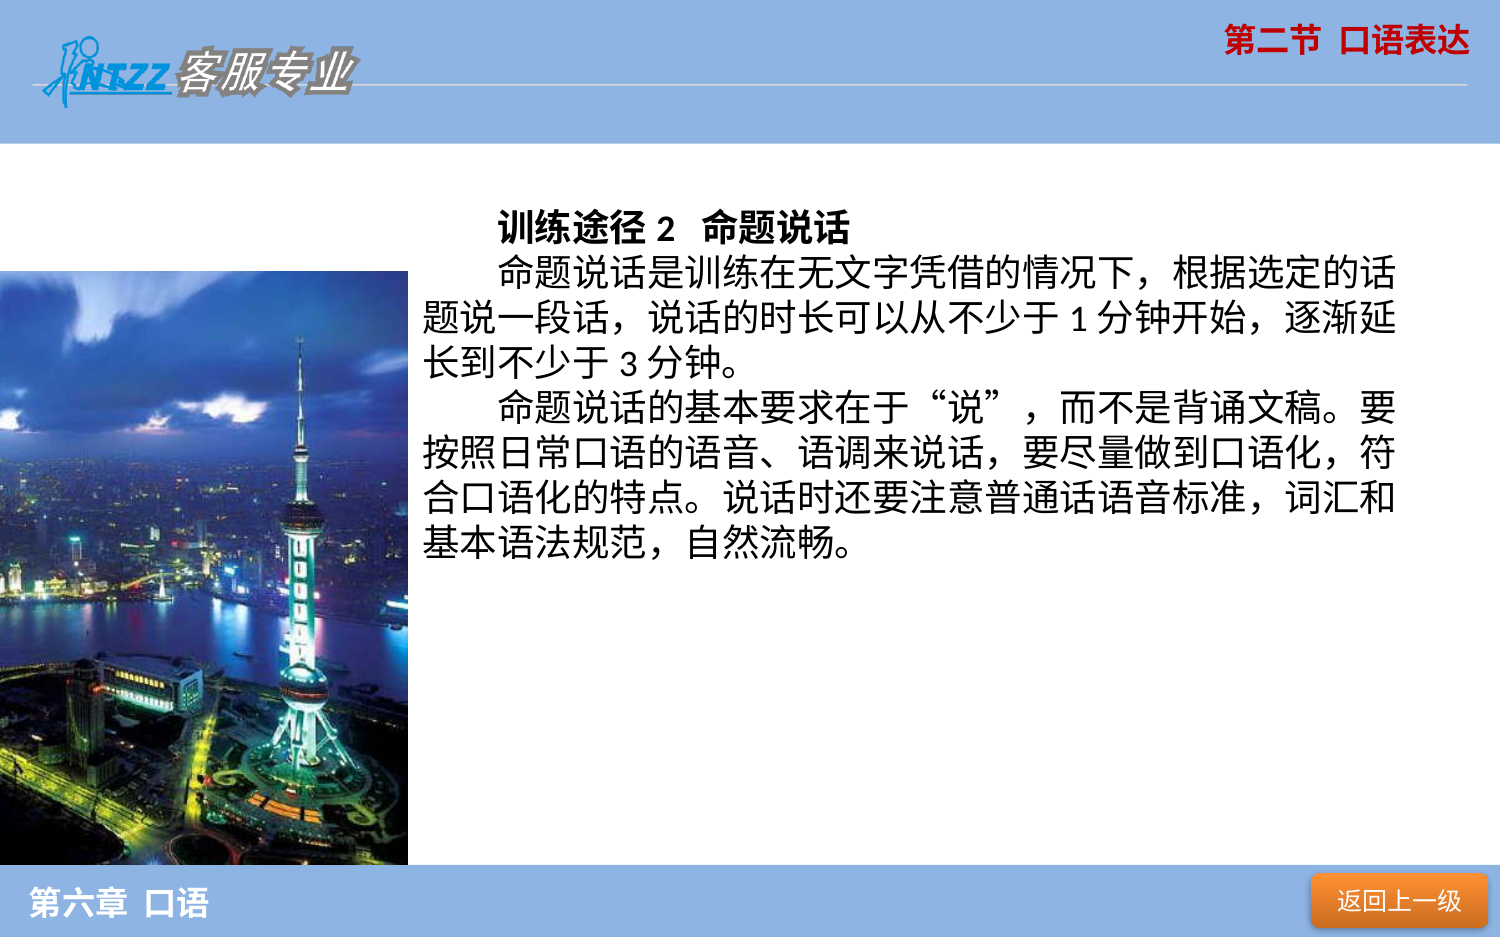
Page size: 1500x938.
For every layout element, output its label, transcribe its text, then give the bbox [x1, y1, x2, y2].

text_box 第六章 口语 [17, 876, 467, 928]
picture [82, 40, 96, 55]
text_box 返回上一级 [1311, 873, 1489, 929]
picture [67, 36, 362, 108]
picture [63, 44, 75, 72]
picture [40, 36, 85, 108]
picture [101, 73, 111, 85]
picture [0, 271, 408, 866]
text_box [0, 864, 1500, 937]
text_box 训练途径2 命题说话 命题说话是训练在无文字凭借的情况下，根据选定的话题说一段话，说话的时长可以从不少于1分钟开始，逐渐延长到不少于3分钟。 命题说话的基本要求在于“说”，而不是背诵文稿。要按照日常口语的语音、语调来说话，要尽量做到口语化，符合口语化的特点。说话时还要注意普通话语音标准，词汇和基本语法规范，自然流畅。 [407, 197, 1447, 572]
picture [74, 48, 85, 66]
text_box 第二节 口语表达 [954, 13, 1483, 65]
picture [74, 64, 84, 86]
picture [85, 85, 92, 91]
text_box [0, 0, 1500, 144]
